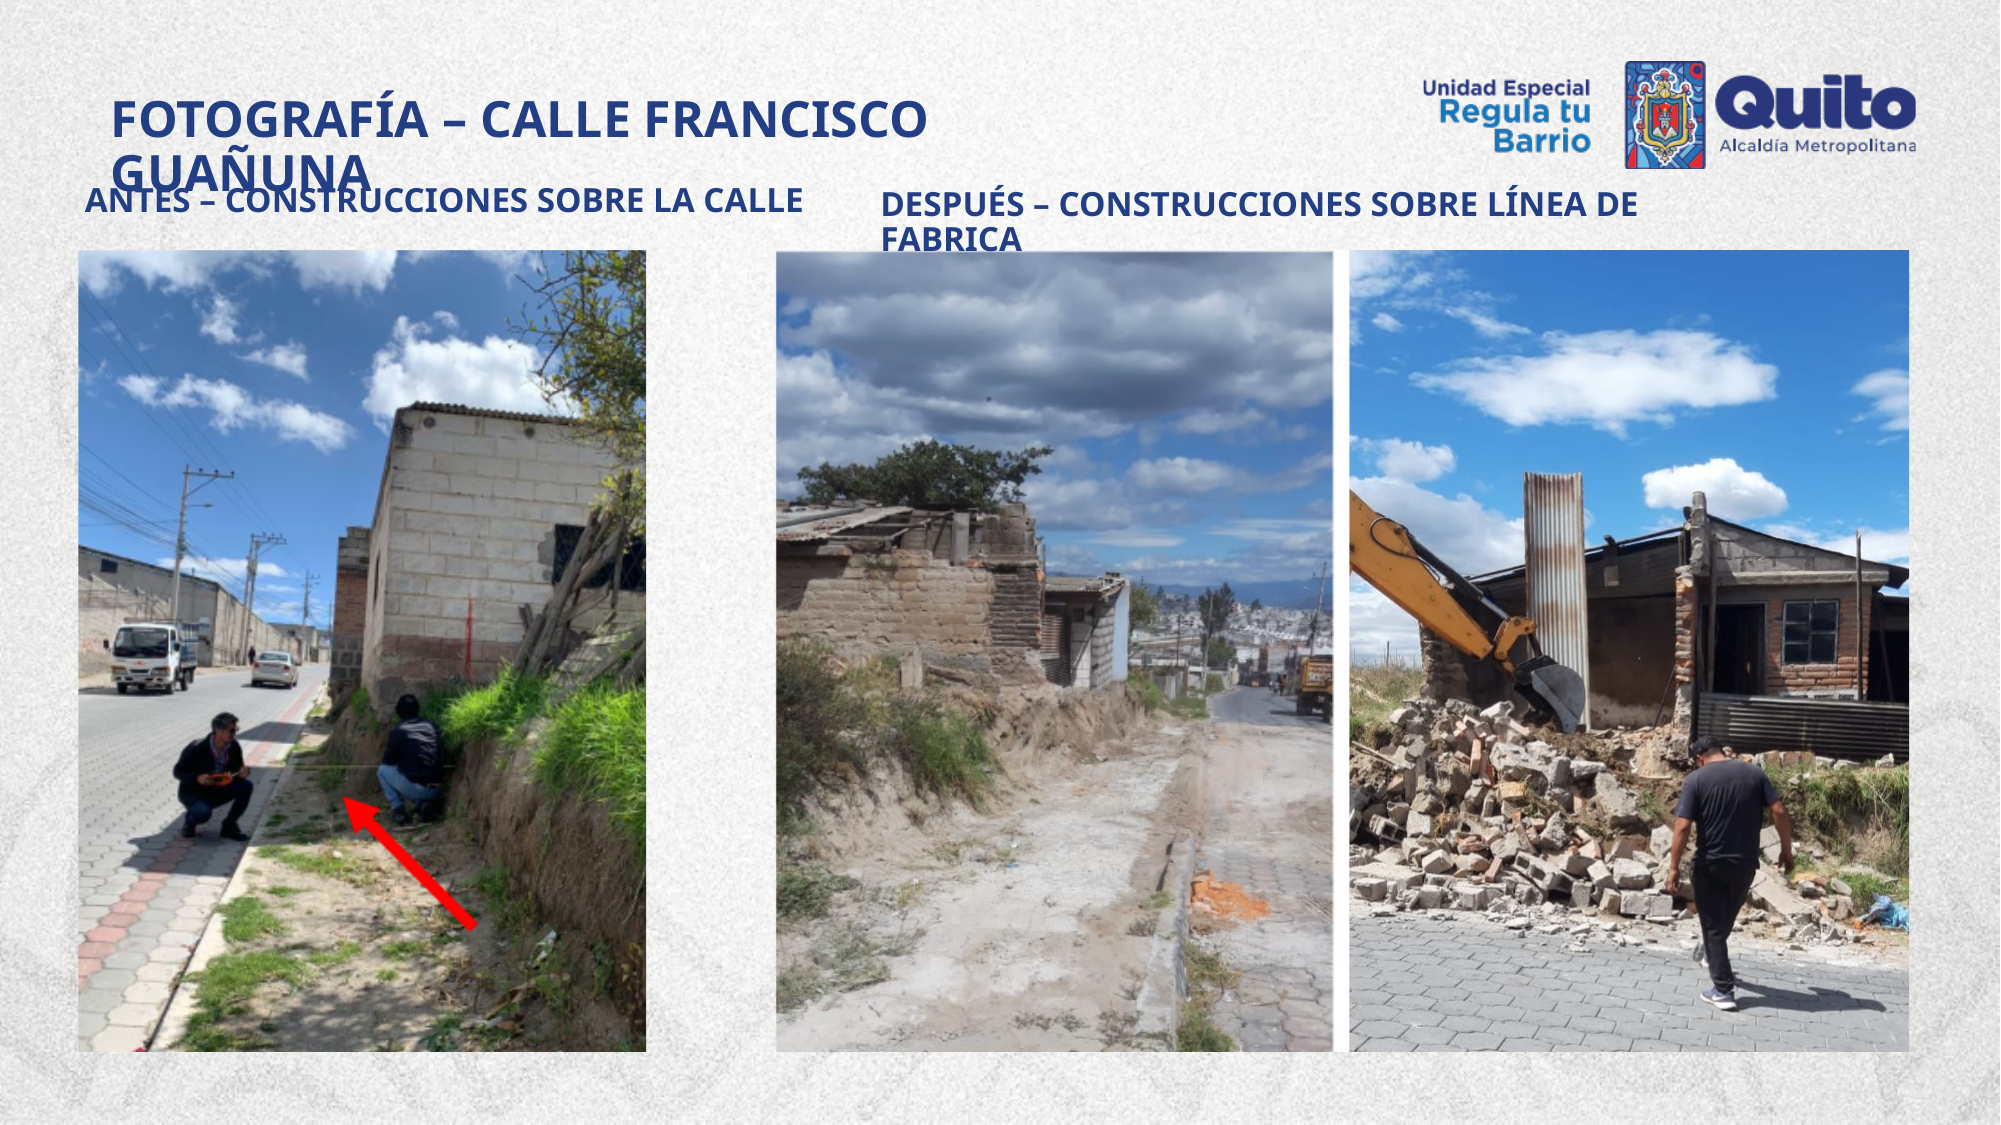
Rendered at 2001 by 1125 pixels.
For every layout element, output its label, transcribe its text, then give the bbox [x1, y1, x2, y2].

text_box ANTES – CONSTRUCCIONES SOBRE LA CALLE [70, 176, 1223, 244]
picture [0, 0, 2000, 1125]
text_box DESPUÉS – CONSTRUCCIONES SOBRE LÍNEA DE FABRICA [865, 179, 1798, 247]
text_box FOTOGRAFÍA – CALLE FRANCISCO GUAÑUNA [96, 86, 1131, 154]
